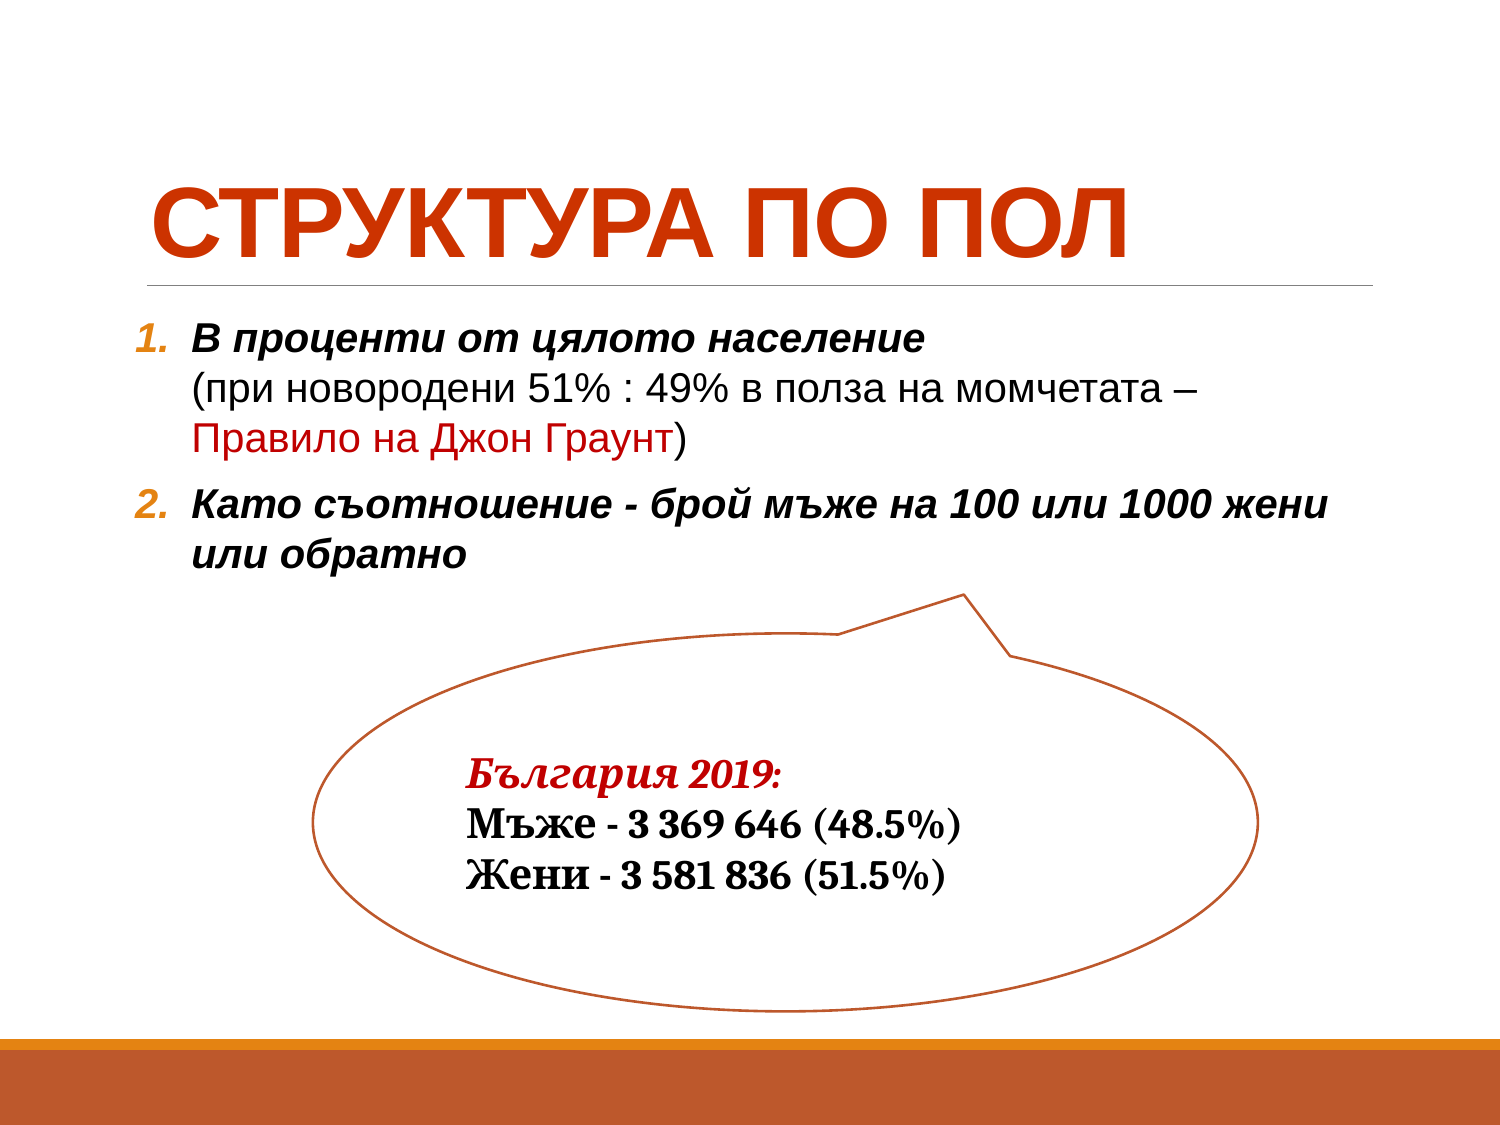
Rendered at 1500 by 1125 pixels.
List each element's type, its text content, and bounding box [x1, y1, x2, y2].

title СТРУКТУРА ПО ПОЛ [135, 47, 1373, 285]
text_box България 2019: Мъже - 3 369 646 (48.5%) Жени - 3 581 836 (51.5%) [311, 593, 1260, 1013]
list В проценти от цялото население (при новородени 51% : 49% в полза на момчетата – Правило на Джон Граунт) Като съотношение - брой мъже на 100 или 1000 жени или обратно [135, 302, 1373, 598]
